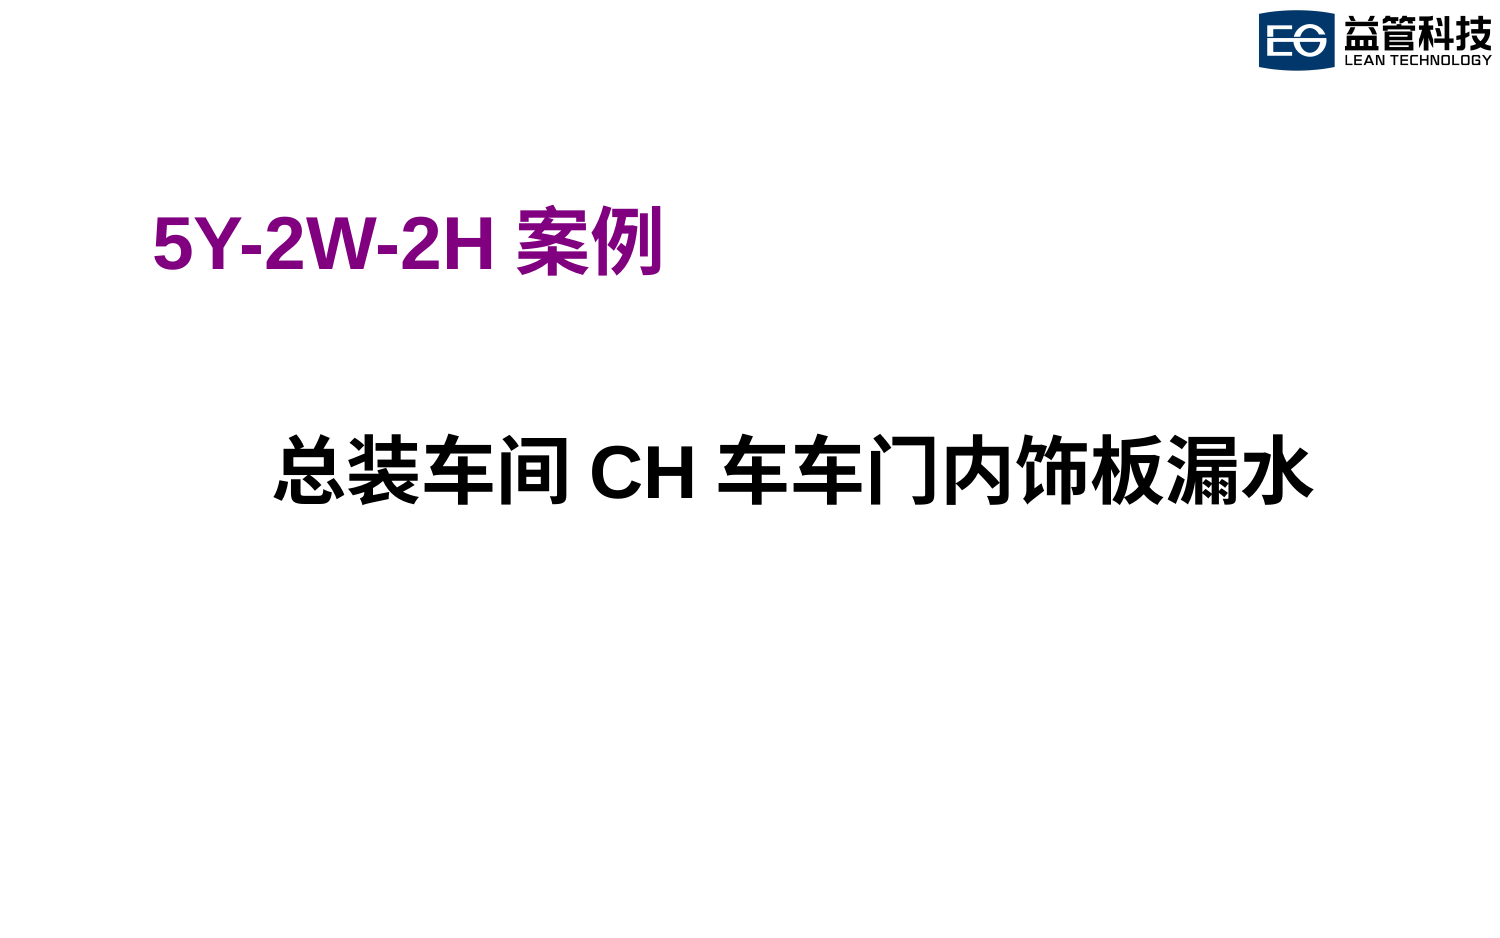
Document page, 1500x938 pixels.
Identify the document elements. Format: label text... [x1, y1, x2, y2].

title 总装车间CH车车门内饰板漏水 [249, 426, 1338, 522]
picture [1252, 0, 1500, 88]
text_box 5Y-2W-2H案例 [137, 187, 725, 293]
